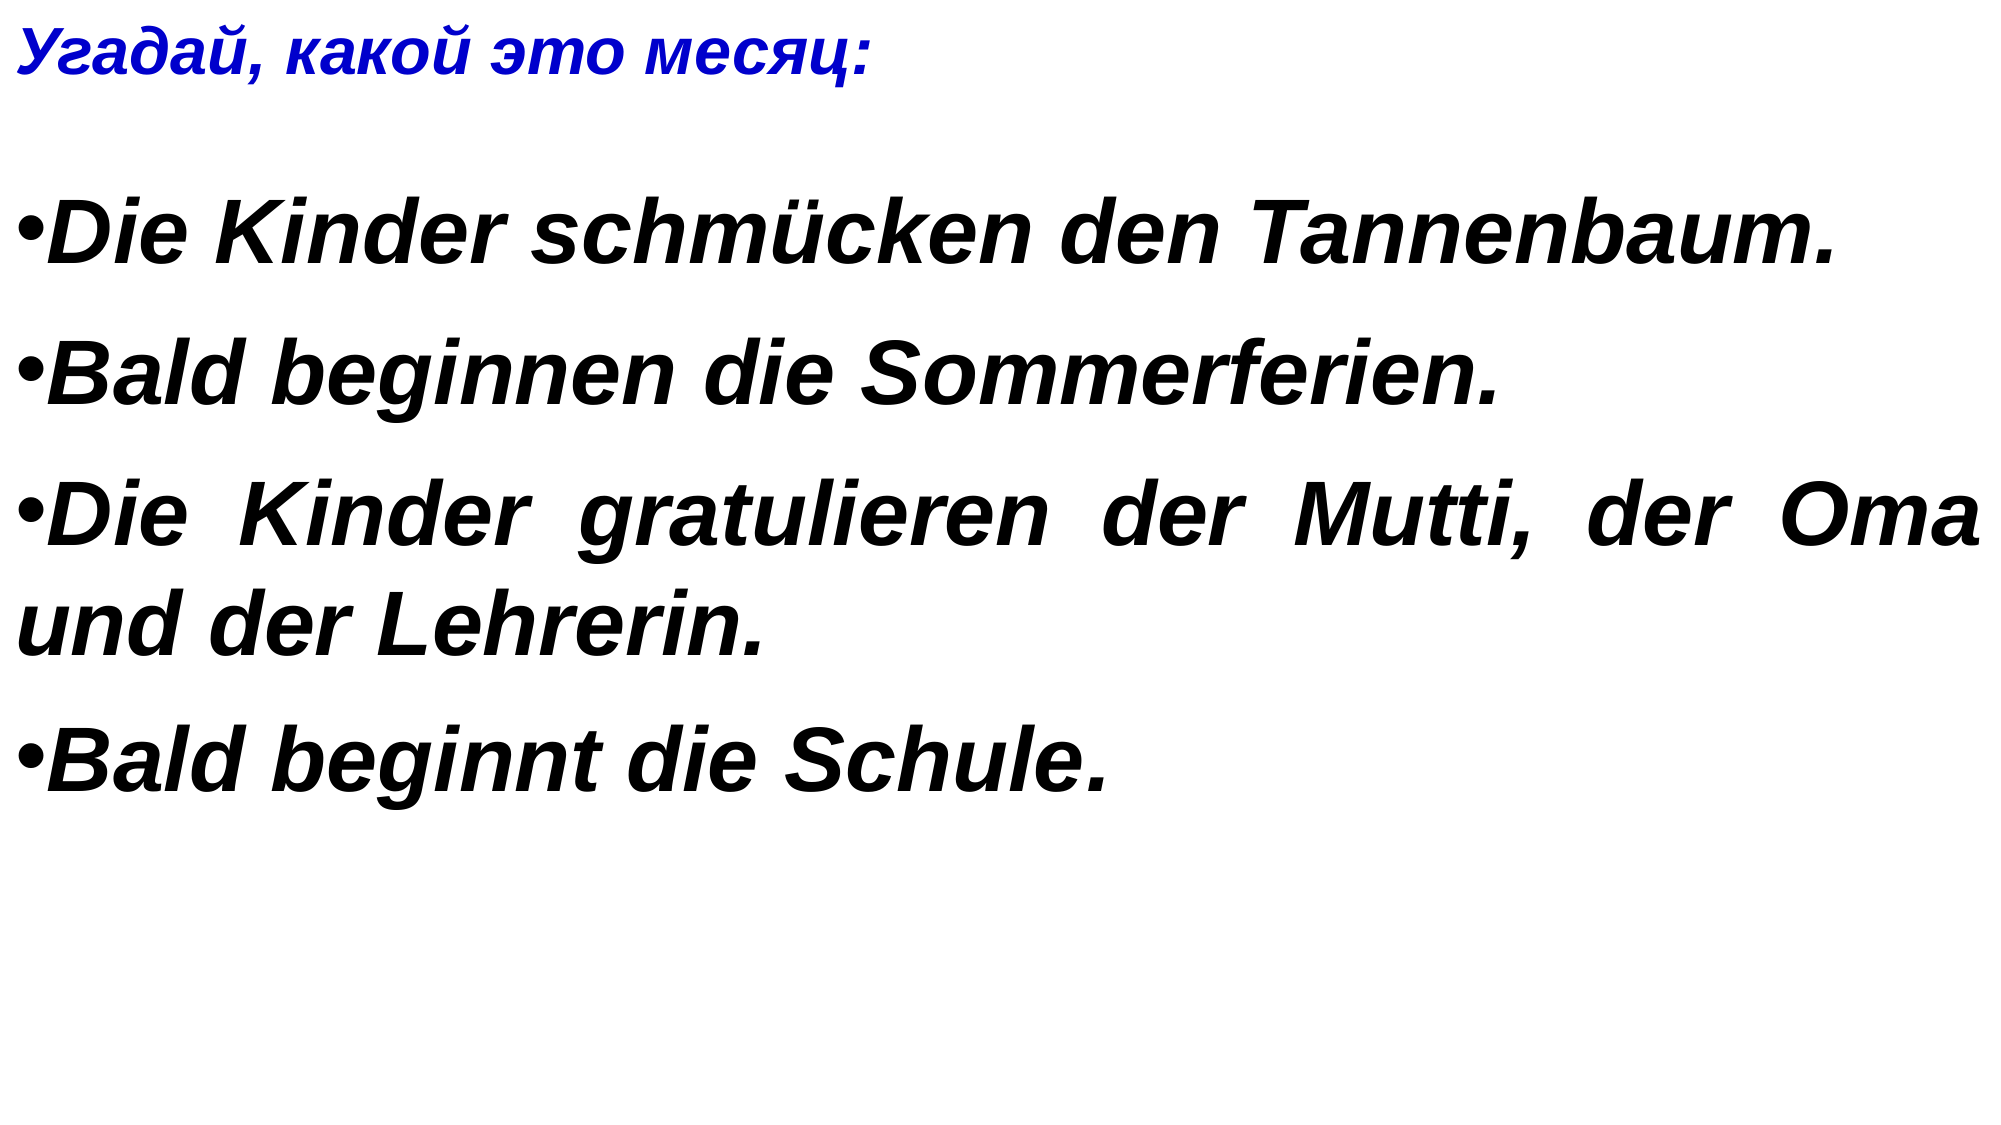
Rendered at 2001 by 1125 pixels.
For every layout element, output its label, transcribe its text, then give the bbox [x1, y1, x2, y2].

text_box Угадай, какой это месяц: [0, 0, 2000, 96]
text_box Bald beginnen die Sommerferien. [0, 305, 2000, 431]
text_box Die Kinder schmücken den Tannenbaum. [0, 164, 2000, 290]
text_box Die Kinder gratulieren der Mutti, der Oma und der Lehrerin. [0, 446, 2000, 682]
text_box Bald beginnt die Schule. [0, 692, 2000, 817]
